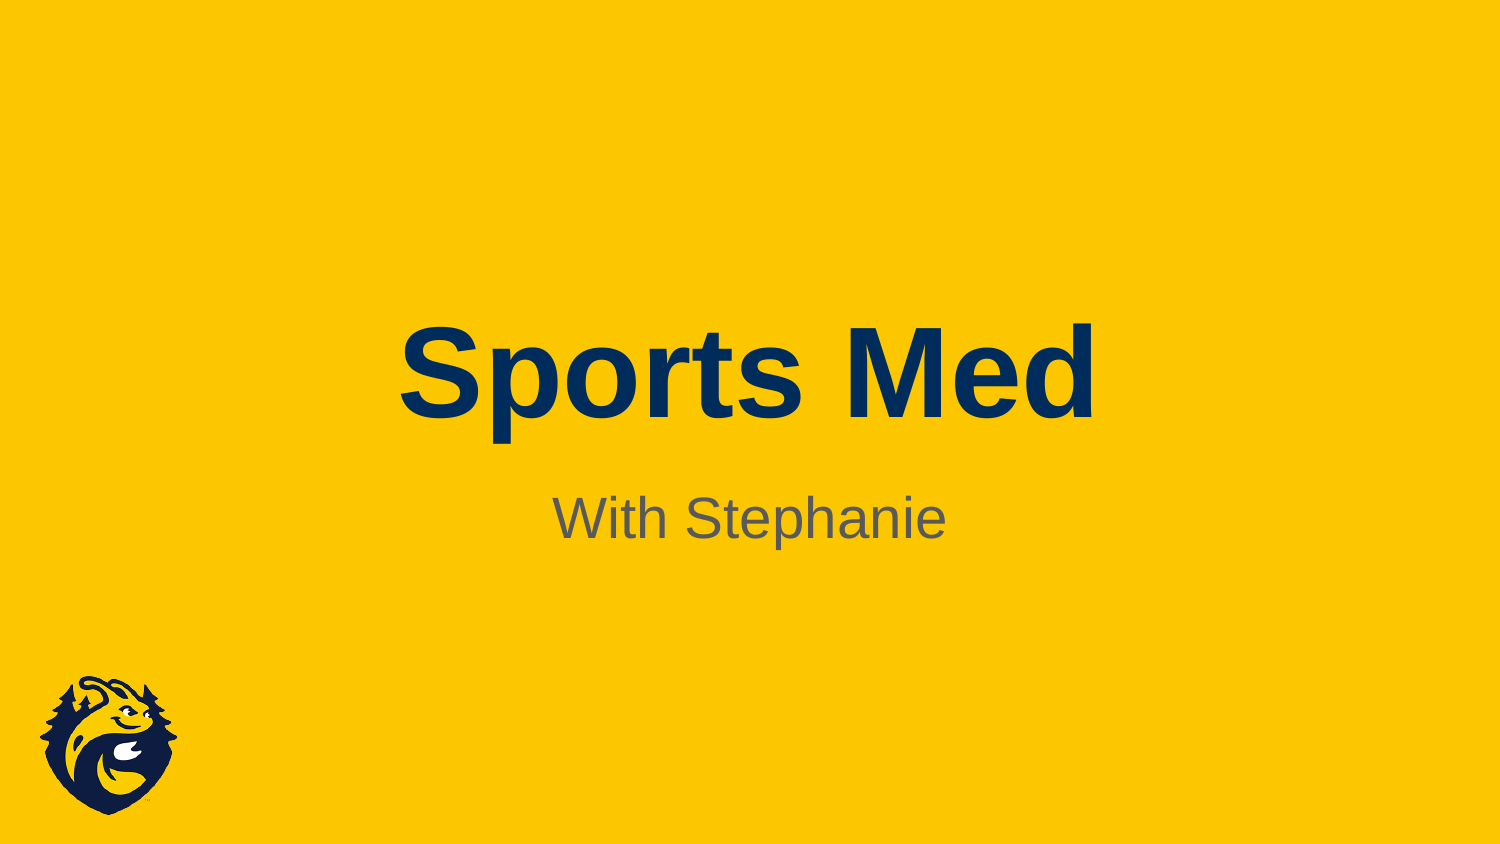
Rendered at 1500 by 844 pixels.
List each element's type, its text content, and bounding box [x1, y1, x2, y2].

picture [37, 550, 302, 819]
subtitle With Stephanie [51, 464, 1449, 595]
title Sports Med [51, 122, 1449, 459]
